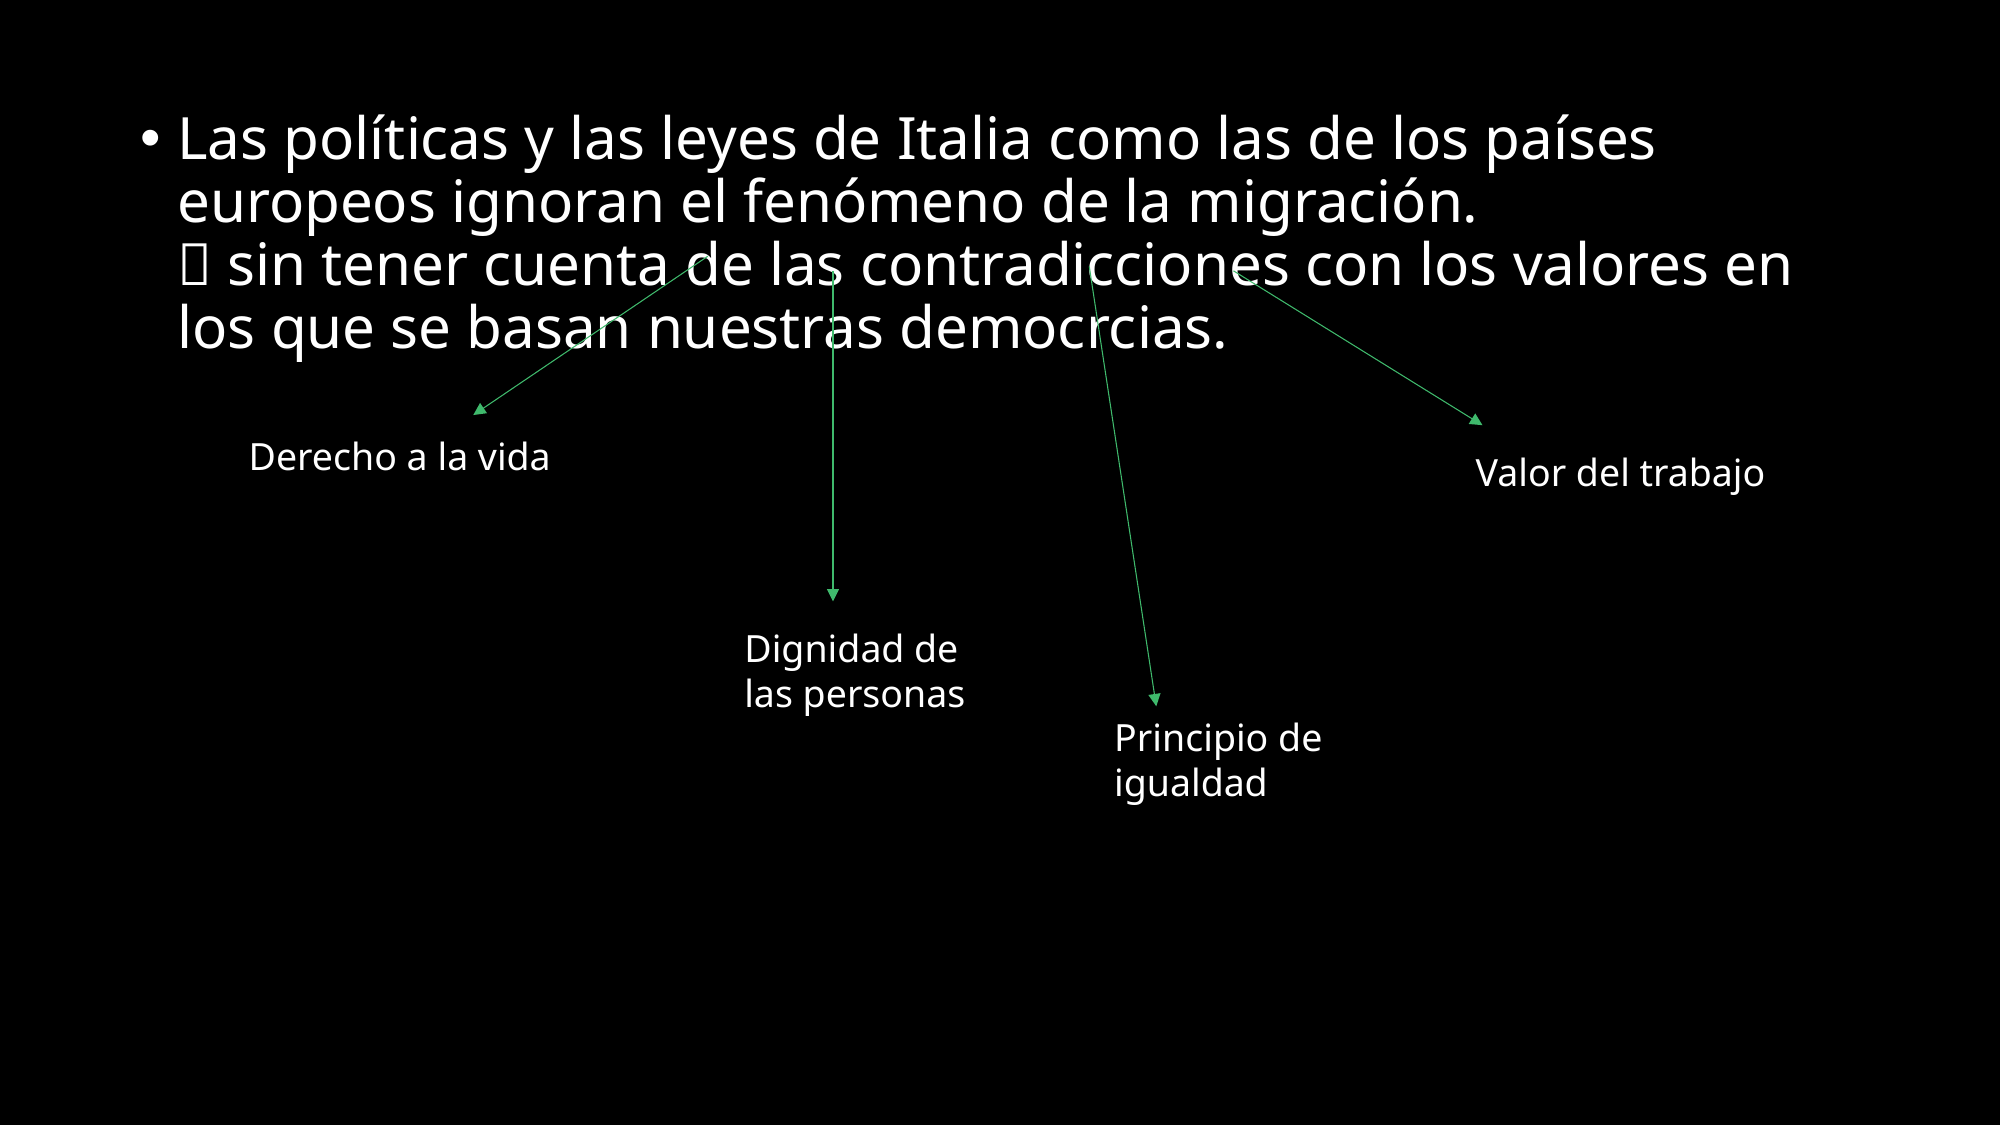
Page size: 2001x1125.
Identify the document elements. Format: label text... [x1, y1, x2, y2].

text_box Principio de igualdad [1099, 706, 1483, 811]
text_box Derecho a la vida [233, 425, 648, 485]
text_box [473, 256, 708, 415]
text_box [1089, 266, 1157, 707]
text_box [1233, 270, 1483, 426]
text_box Dignidad de las personas [729, 618, 1013, 723]
list Las políticas y las leyes de Italia como las de los países europeos ignoran el fenómeno de la migración.  sin tener cuenta de las contradicciones con los valores en los que se basan nuestras democrcias. [125, 101, 1875, 1000]
text_box Valor del trabajo [1460, 441, 1909, 501]
